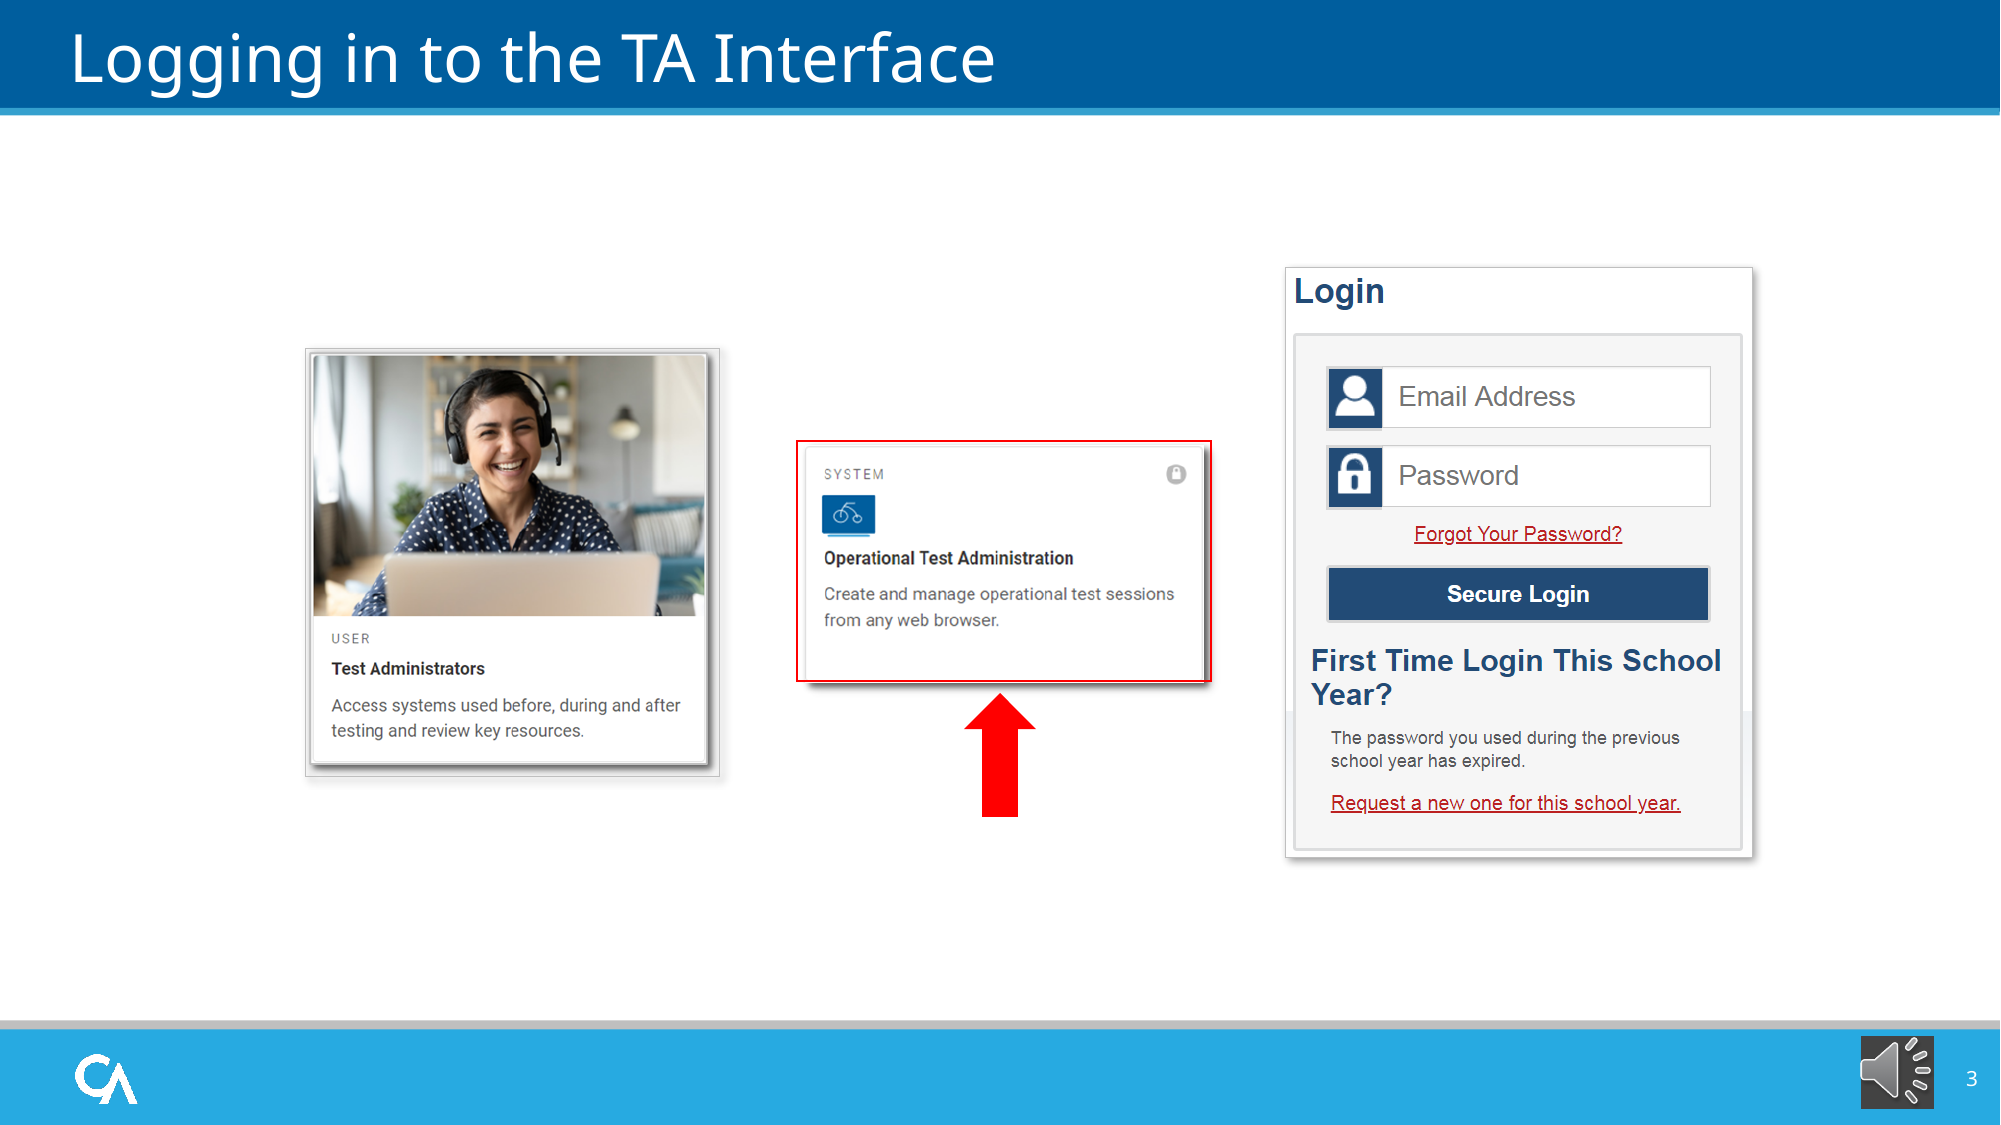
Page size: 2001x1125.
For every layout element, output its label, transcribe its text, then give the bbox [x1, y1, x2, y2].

slide_number 3 [1935, 1057, 1993, 1103]
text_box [305, 267, 1753, 858]
picture [75, 1054, 138, 1104]
picture [1859, 1035, 1935, 1111]
title Logging in to the TA Interface [69, 10, 1878, 96]
